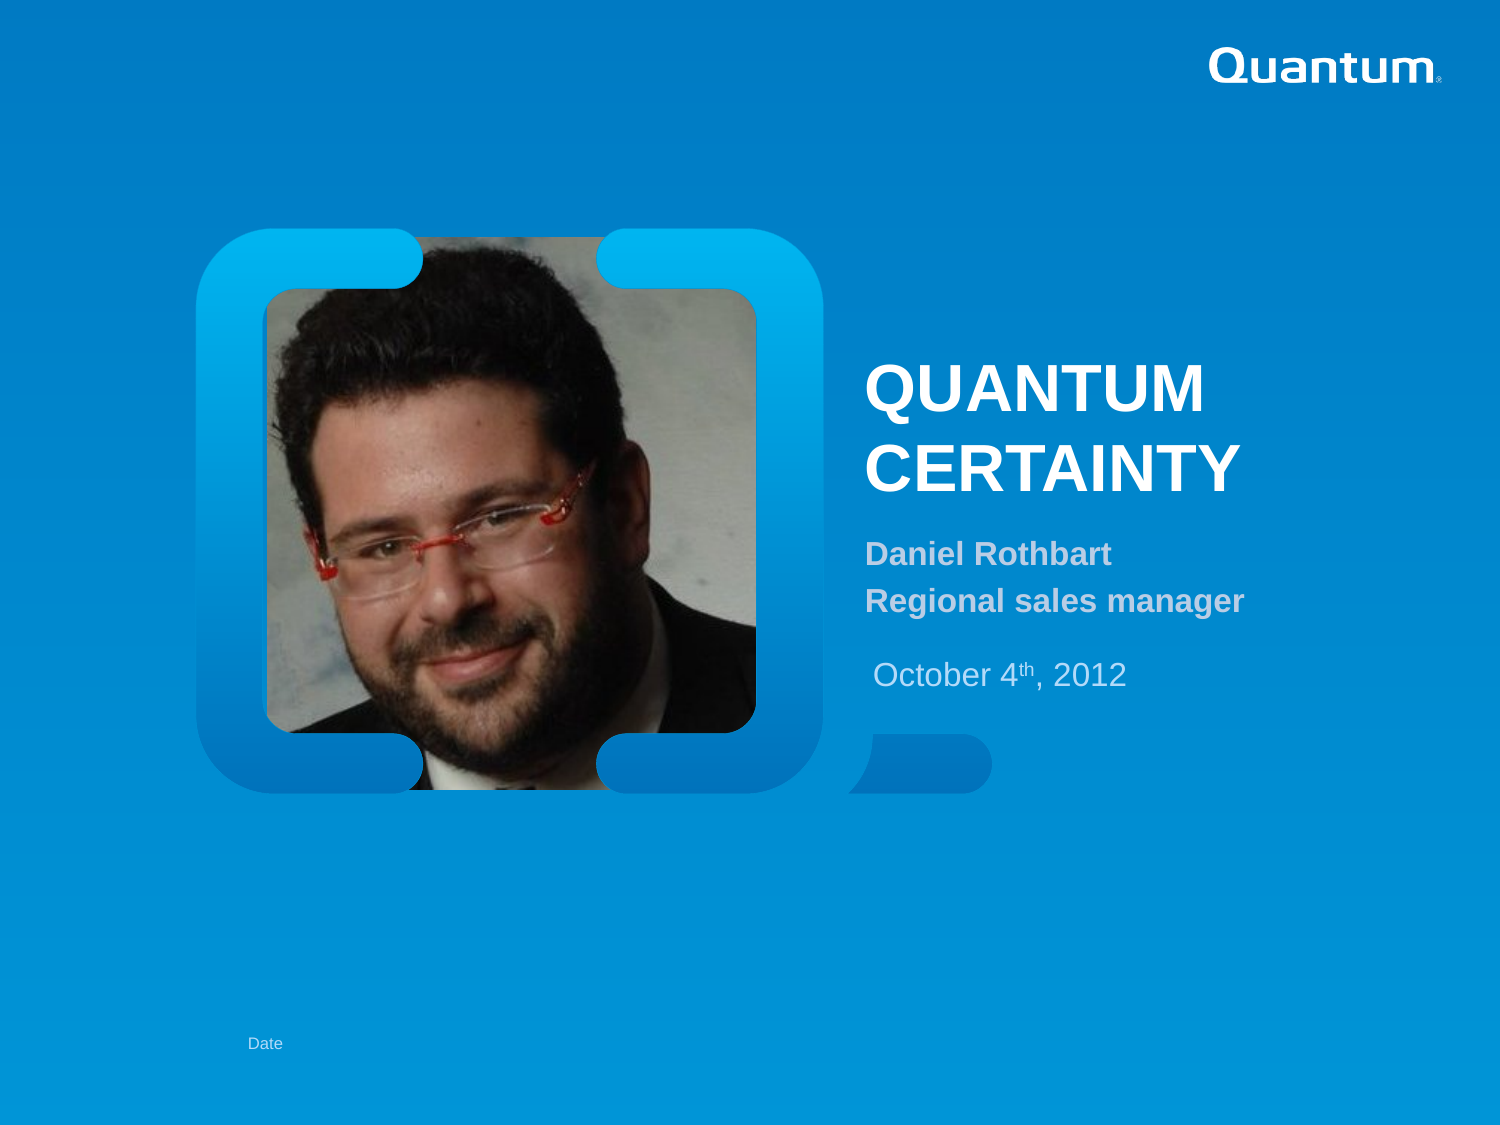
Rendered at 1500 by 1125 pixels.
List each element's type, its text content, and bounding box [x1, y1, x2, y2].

list Quantum certainty [849, 97, 1431, 513]
list Date [232, 1024, 493, 1061]
list October 4th, 2012 [857, 645, 1373, 702]
picture [267, 237, 755, 789]
text_box Daniel Rothbart Regional sales manager [849, 524, 1409, 675]
picture [1209, 47, 1442, 83]
